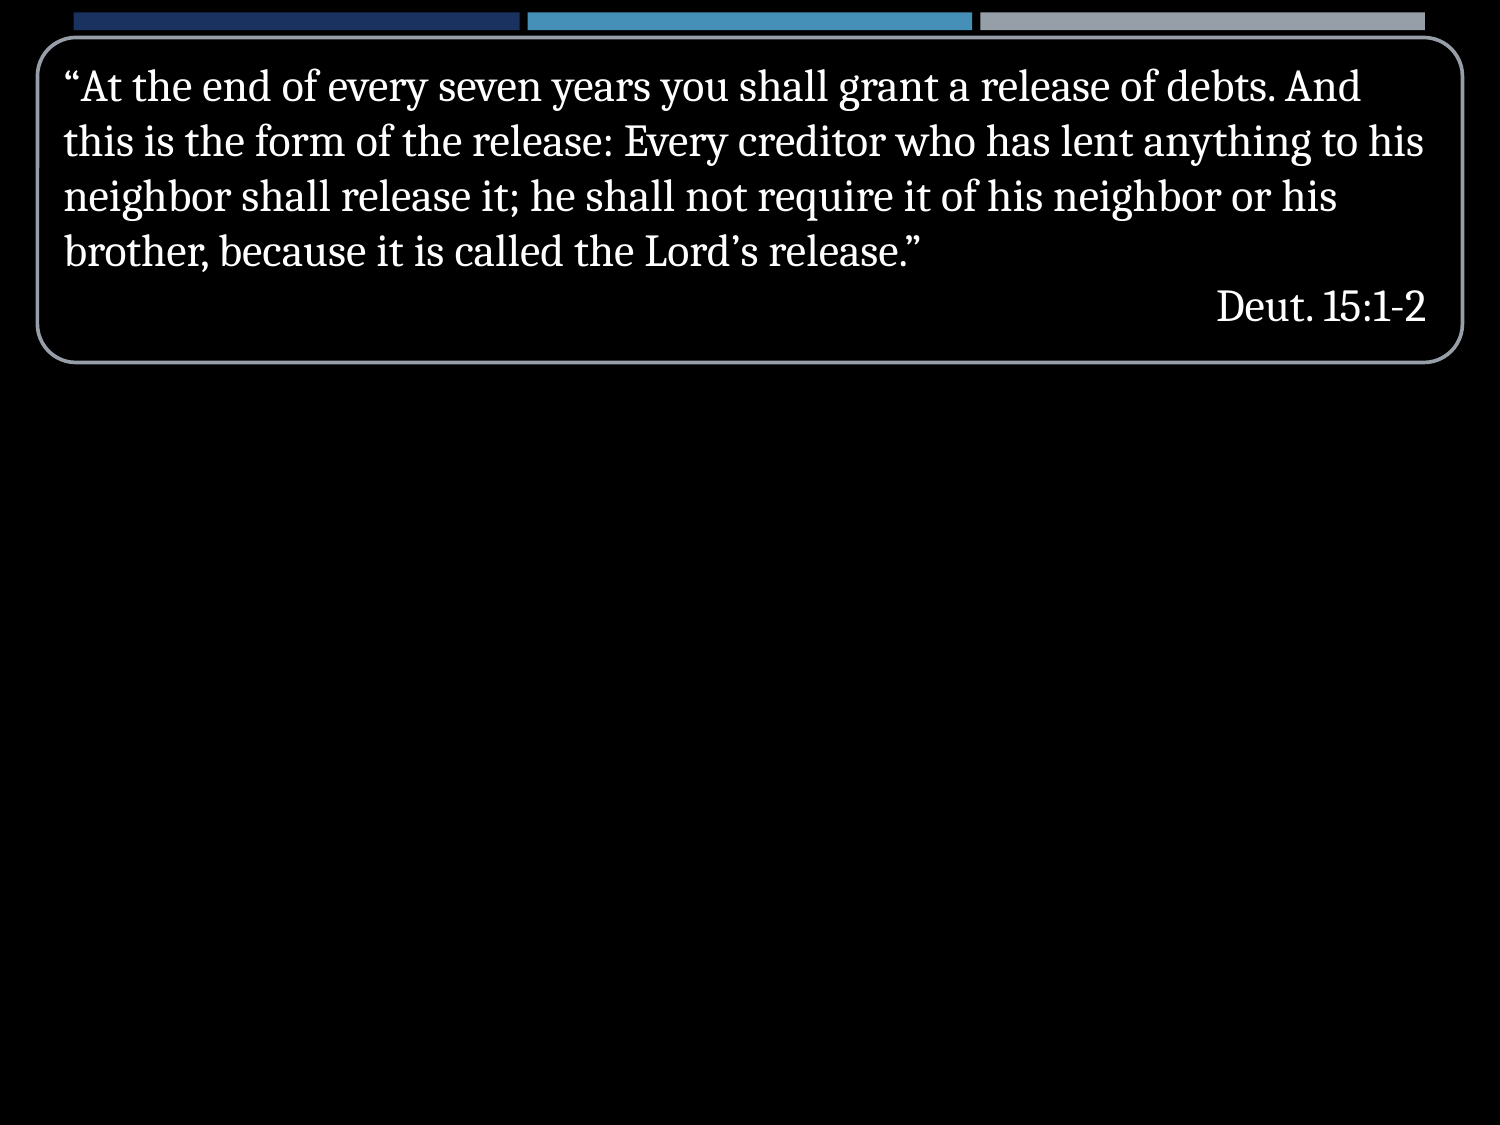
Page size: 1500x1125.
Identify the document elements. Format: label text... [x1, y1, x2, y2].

text_box “At the end of every seven years you shall grant a release of debts. And this is the form of the release: Every creditor who has lent anything to his neighbor shall release it; he shall not require it of his neighbor or his brother, because it is called the Lord’s release.” Deut. 15:1-2 [35, 35, 1465, 365]
